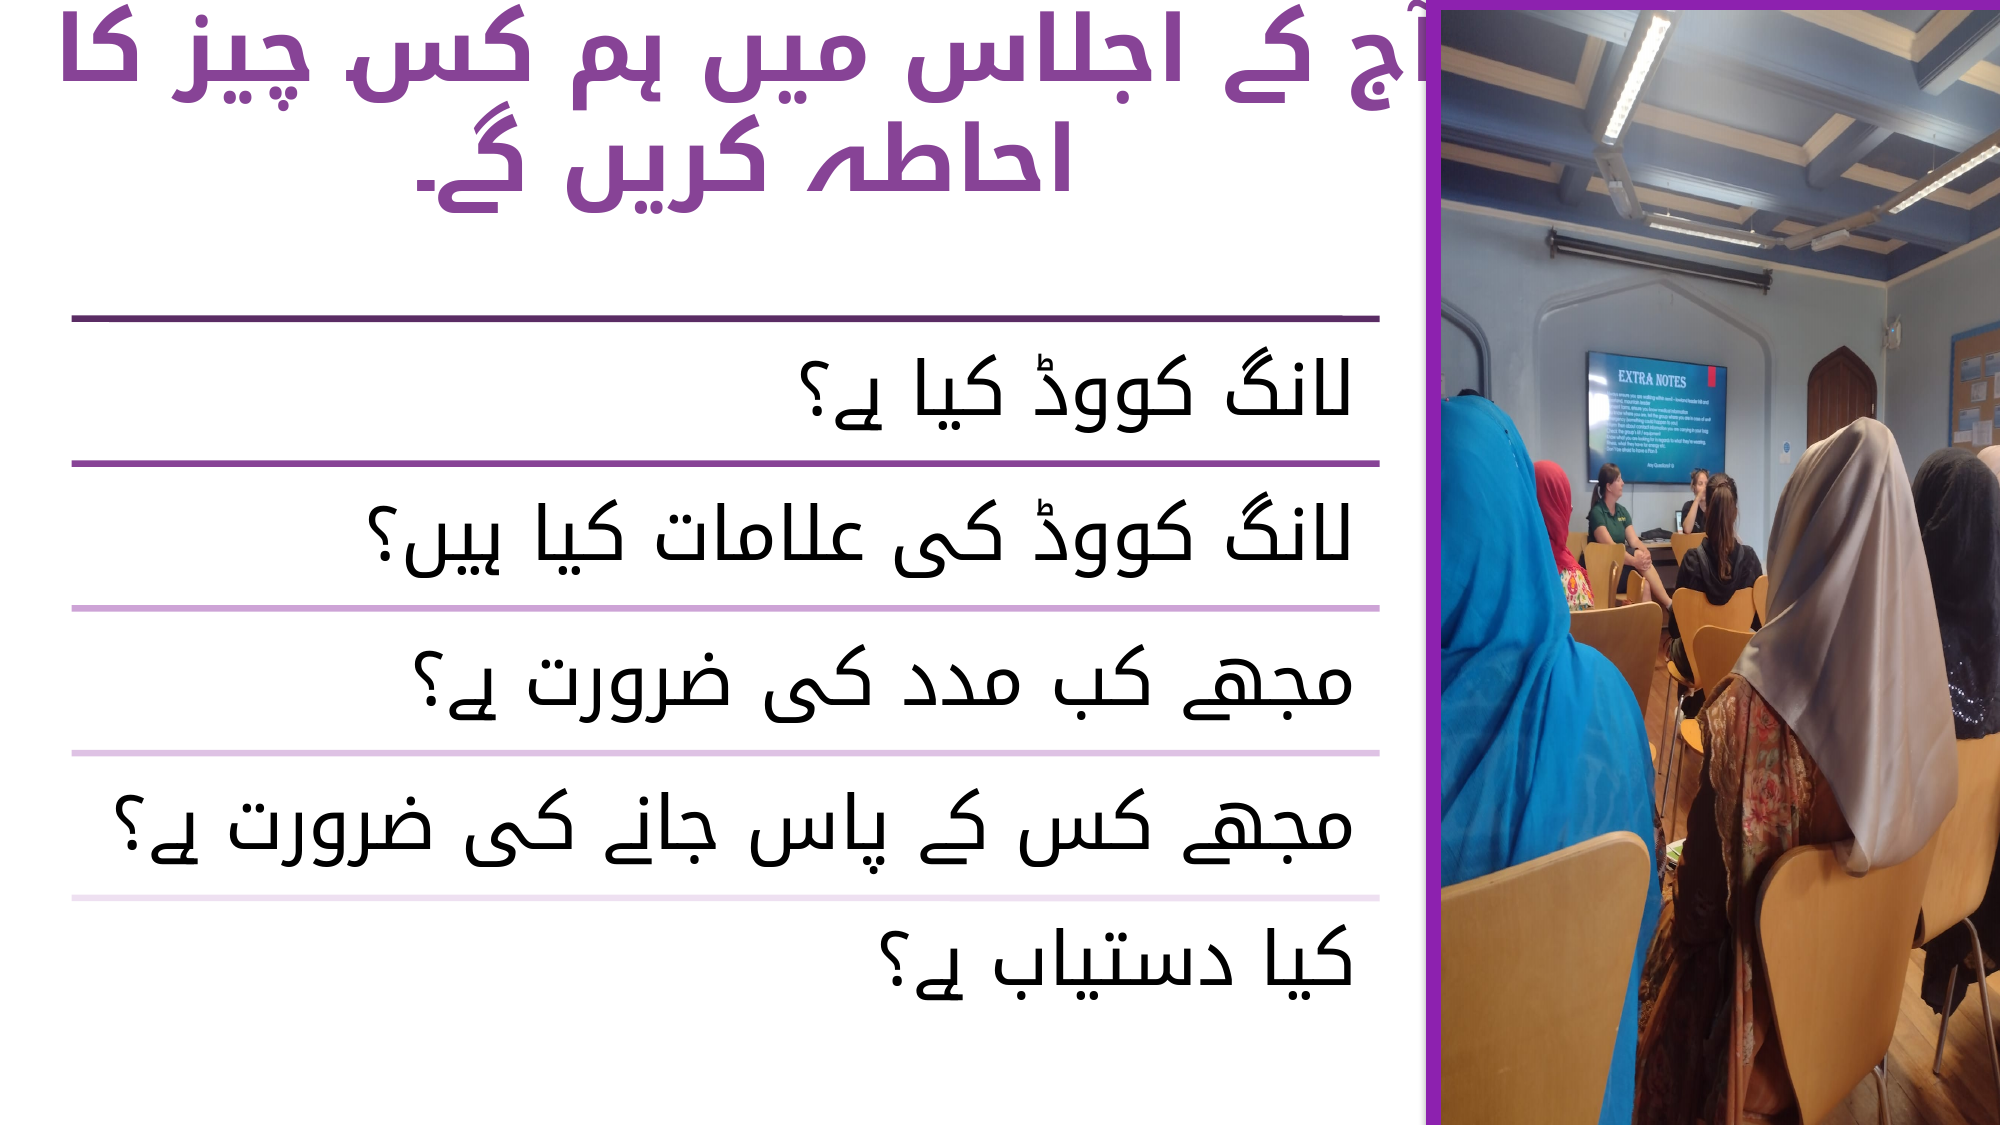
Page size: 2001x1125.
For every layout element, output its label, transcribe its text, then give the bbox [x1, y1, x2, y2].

picture [1440, 9, 2000, 1125]
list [71, 318, 1381, 1044]
title آج کے اجلاس میں ہم کس چیز کا احاطہ کریں گے۔ [0, 82, 1421, 211]
